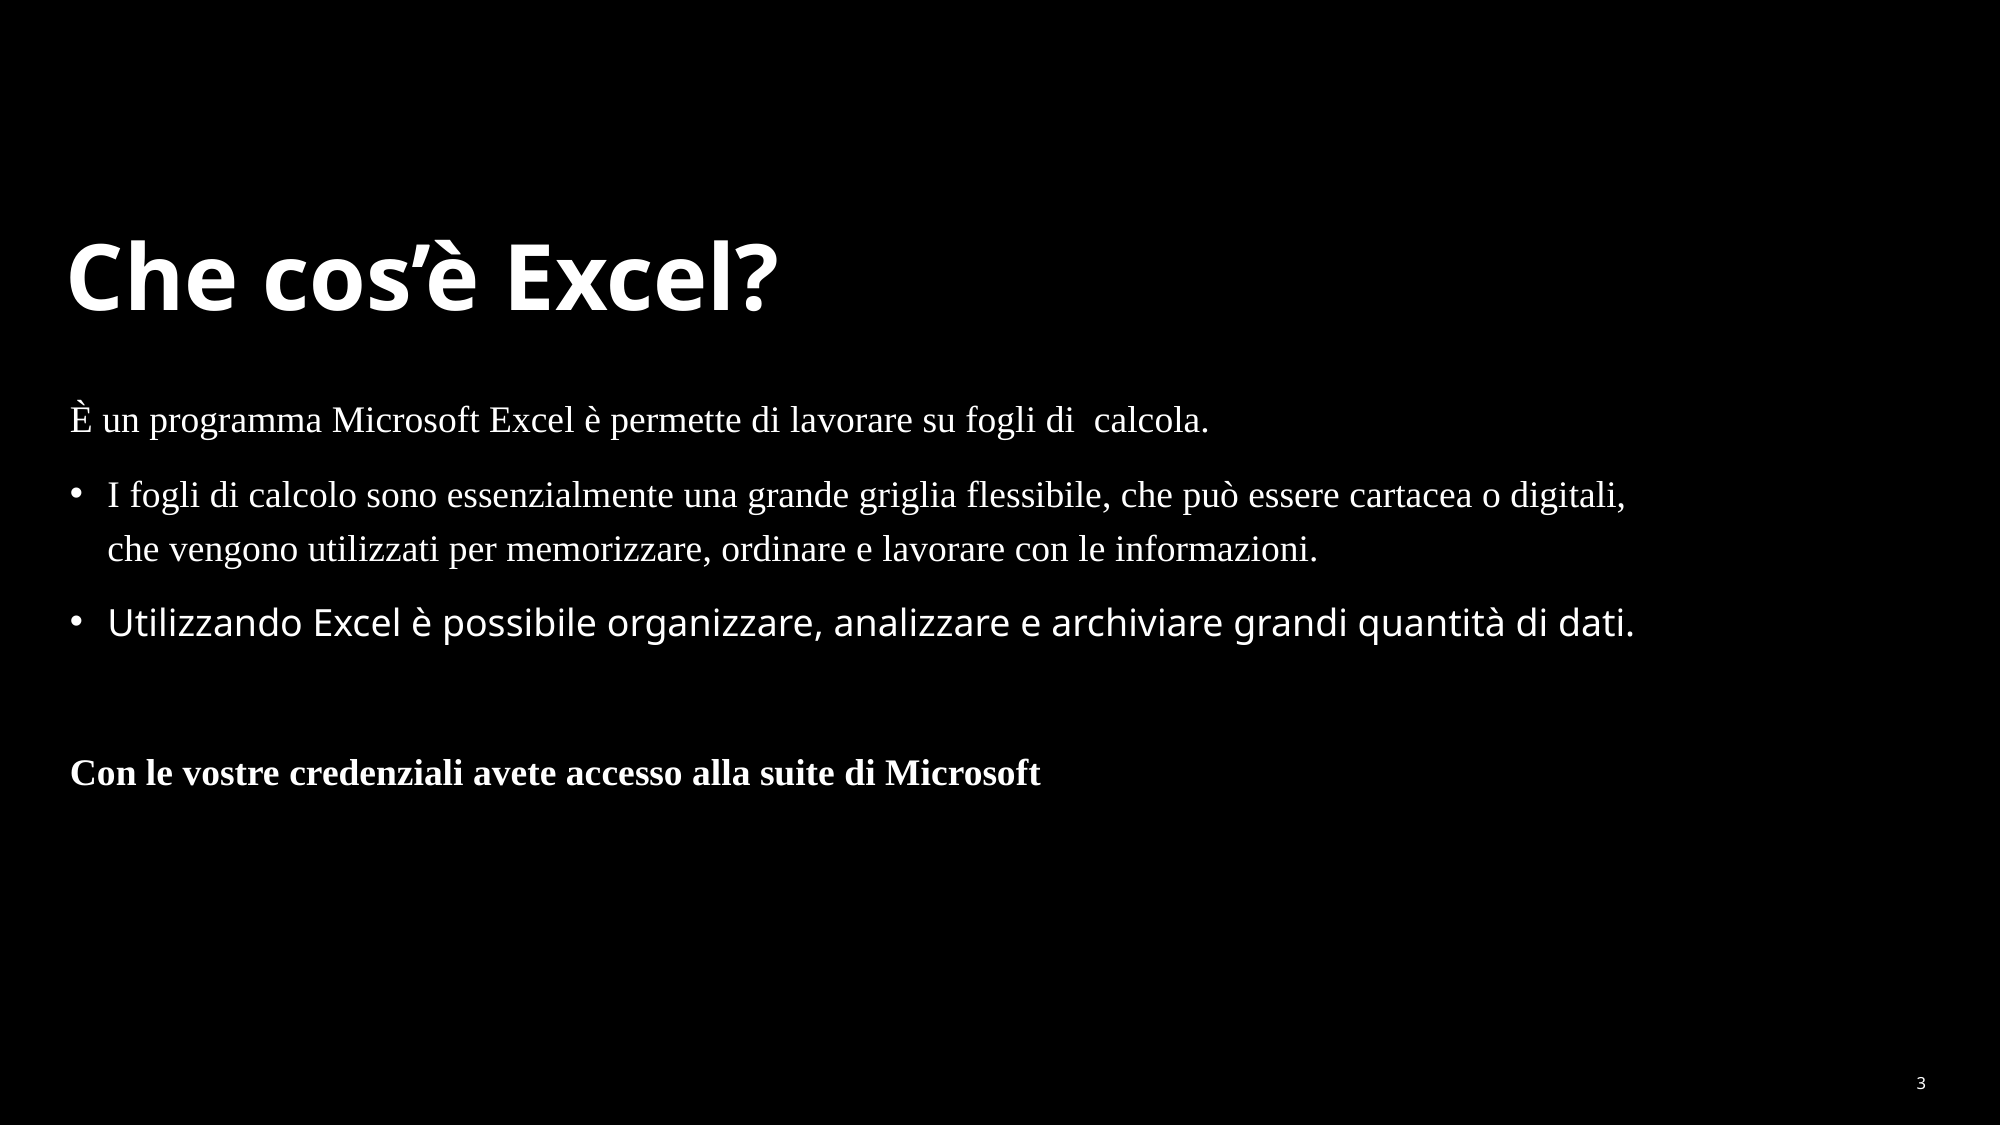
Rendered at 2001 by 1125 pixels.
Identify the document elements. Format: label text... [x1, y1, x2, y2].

title Che cos’è Excel? [50, 101, 1684, 338]
list È un programma Microsoft Excel è permette di lavorare su fogli di calcola. I fogli di calcolo sono essenzialmente una grande griglia flessibile, che può essere cartacea o digitali, che vengono utilizzati per memorizzare, ordinare e lavorare con le informazioni. Utilizzando Excel è possibile organizzare, analizzare e archiviare grandi quantità di dati. Con le vostre credenziali avete accesso alla suite di Microsoft [55, 378, 1689, 1014]
slide_number 3 [1870, 1054, 1942, 1114]
